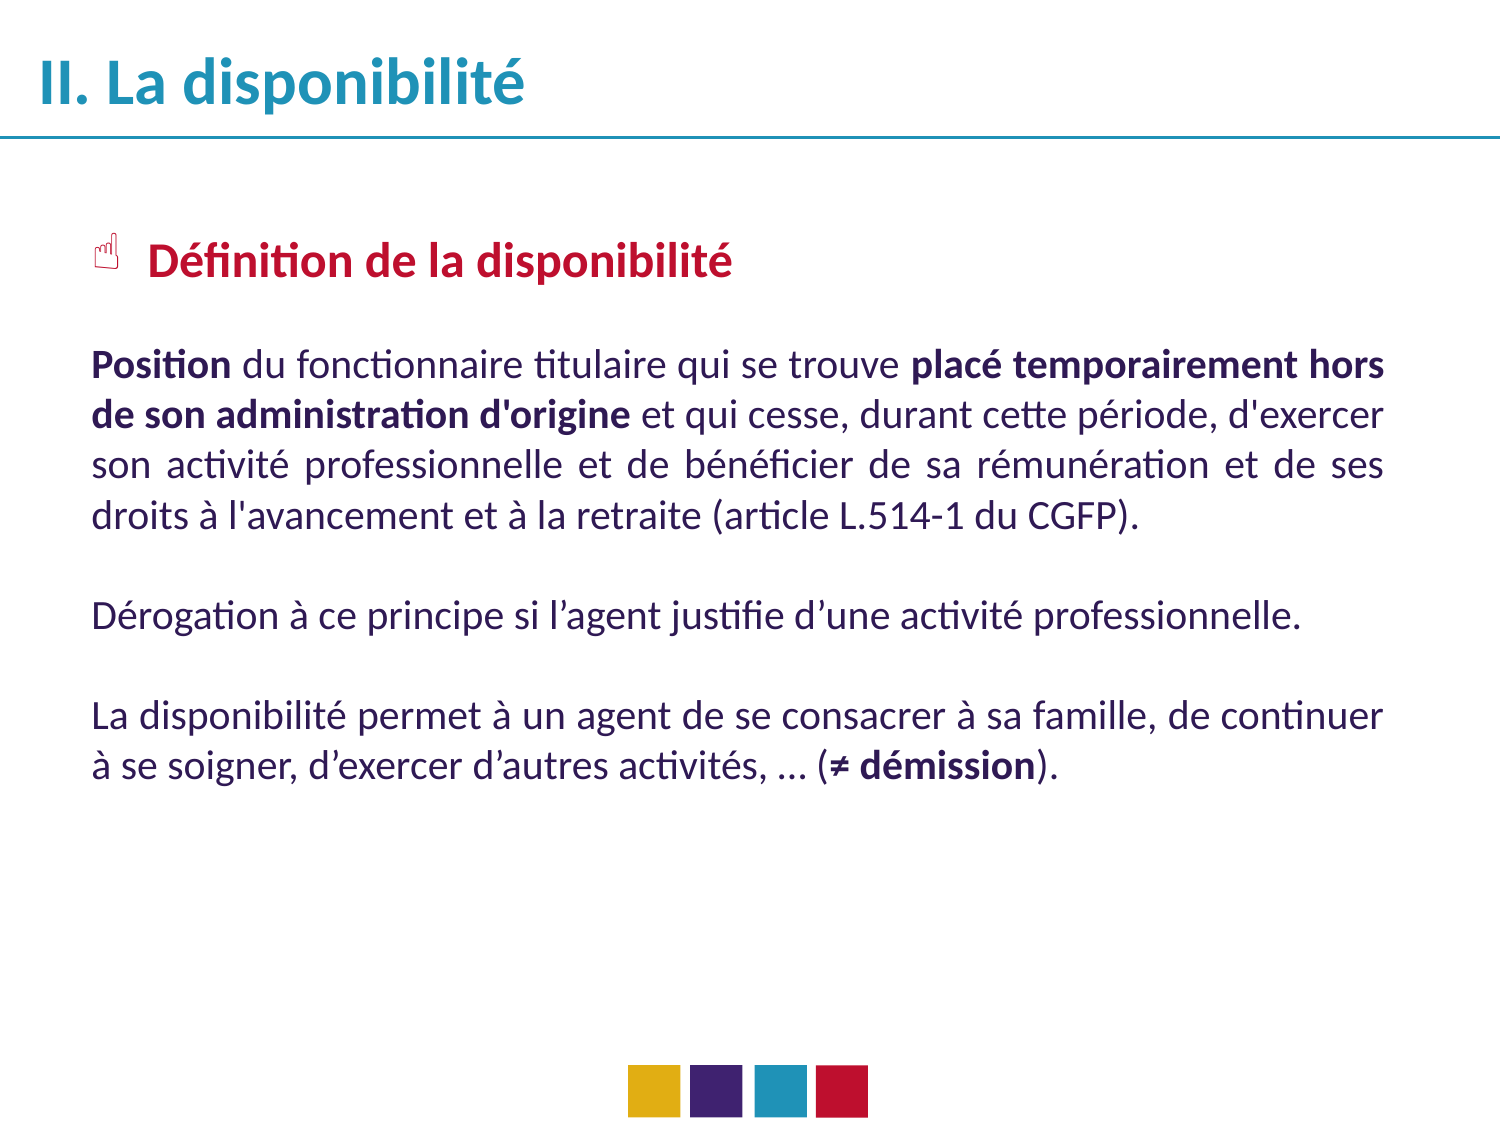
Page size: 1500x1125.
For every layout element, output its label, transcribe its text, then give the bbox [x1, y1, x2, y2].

text_box Définition de la disponibilité Position du fonctionnaire titulaire qui se trouve placé temporairement hors de son administration d'origine et qui cesse, durant cette période, d'exercer son activité professionnelle et de bénéficier de sa rémunération et de ses droits à l'avancement et à la retraite (article L.514-1 du CGFP). Dérogation à ce principe si l’agent justifie d’une activité professionnelle. La disponibilité permet à un agent de se consacrer à sa famille, de continuer à se soigner, d’exercer d’autres activités, … (≠ démission). [76, 219, 1400, 845]
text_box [627, 1064, 869, 1118]
text_box [49, 184, 1451, 1012]
text_box II. La disponibilité [23, 30, 1423, 126]
